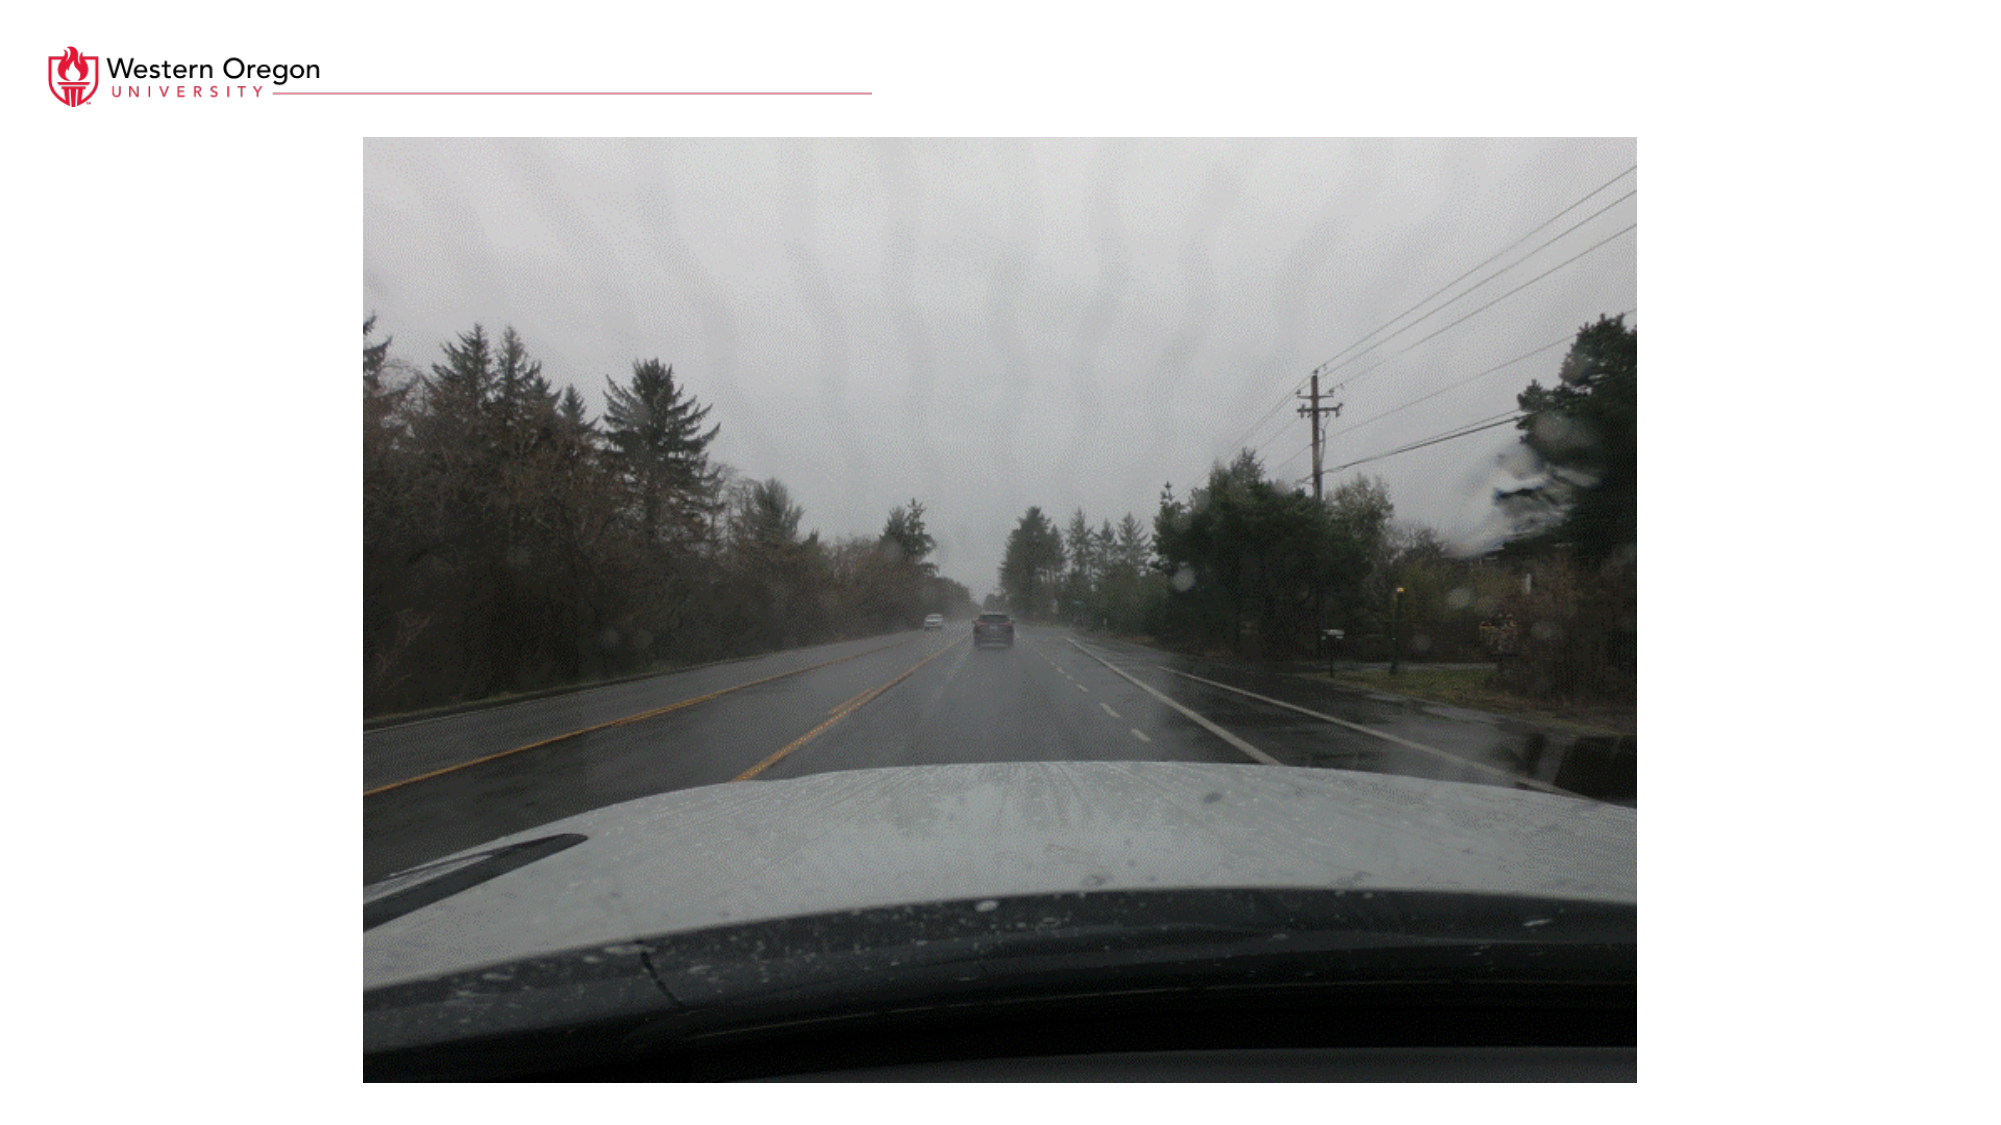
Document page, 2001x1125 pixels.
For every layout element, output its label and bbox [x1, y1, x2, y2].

picture [48, 46, 872, 107]
picture [363, 137, 1637, 1083]
